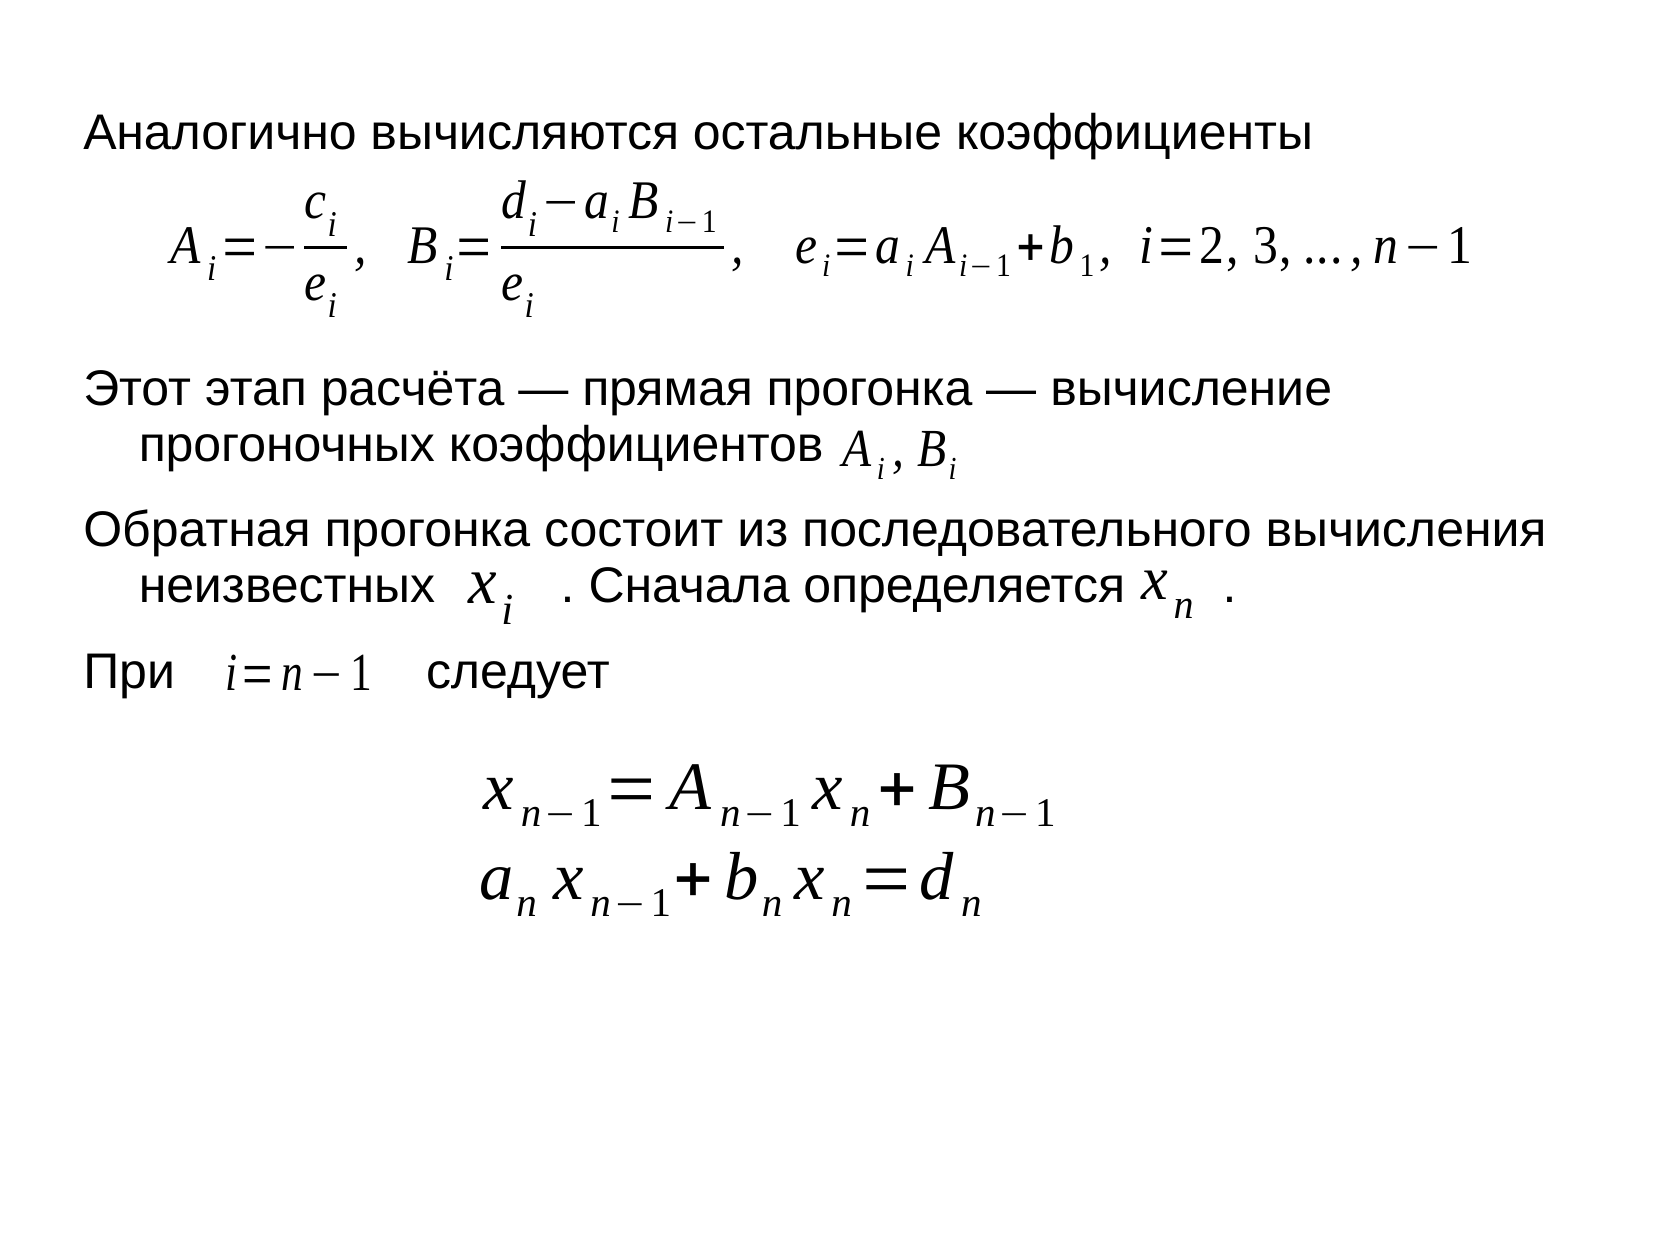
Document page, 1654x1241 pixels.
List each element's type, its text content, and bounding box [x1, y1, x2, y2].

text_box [212, 643, 393, 715]
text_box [826, 418, 972, 491]
text_box Аналогично вычисляются остальные коэффициенты Этот этап расчёта — прямая прогонка — вычисление прогоночных коэффициентов Обратная прогонка состоит из последовательного вычисления неизвестных . Сначала определяется . При следует [82, 100, 1568, 1063]
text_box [1121, 544, 1221, 637]
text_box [153, 170, 1494, 337]
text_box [448, 544, 544, 644]
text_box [460, 749, 1079, 940]
